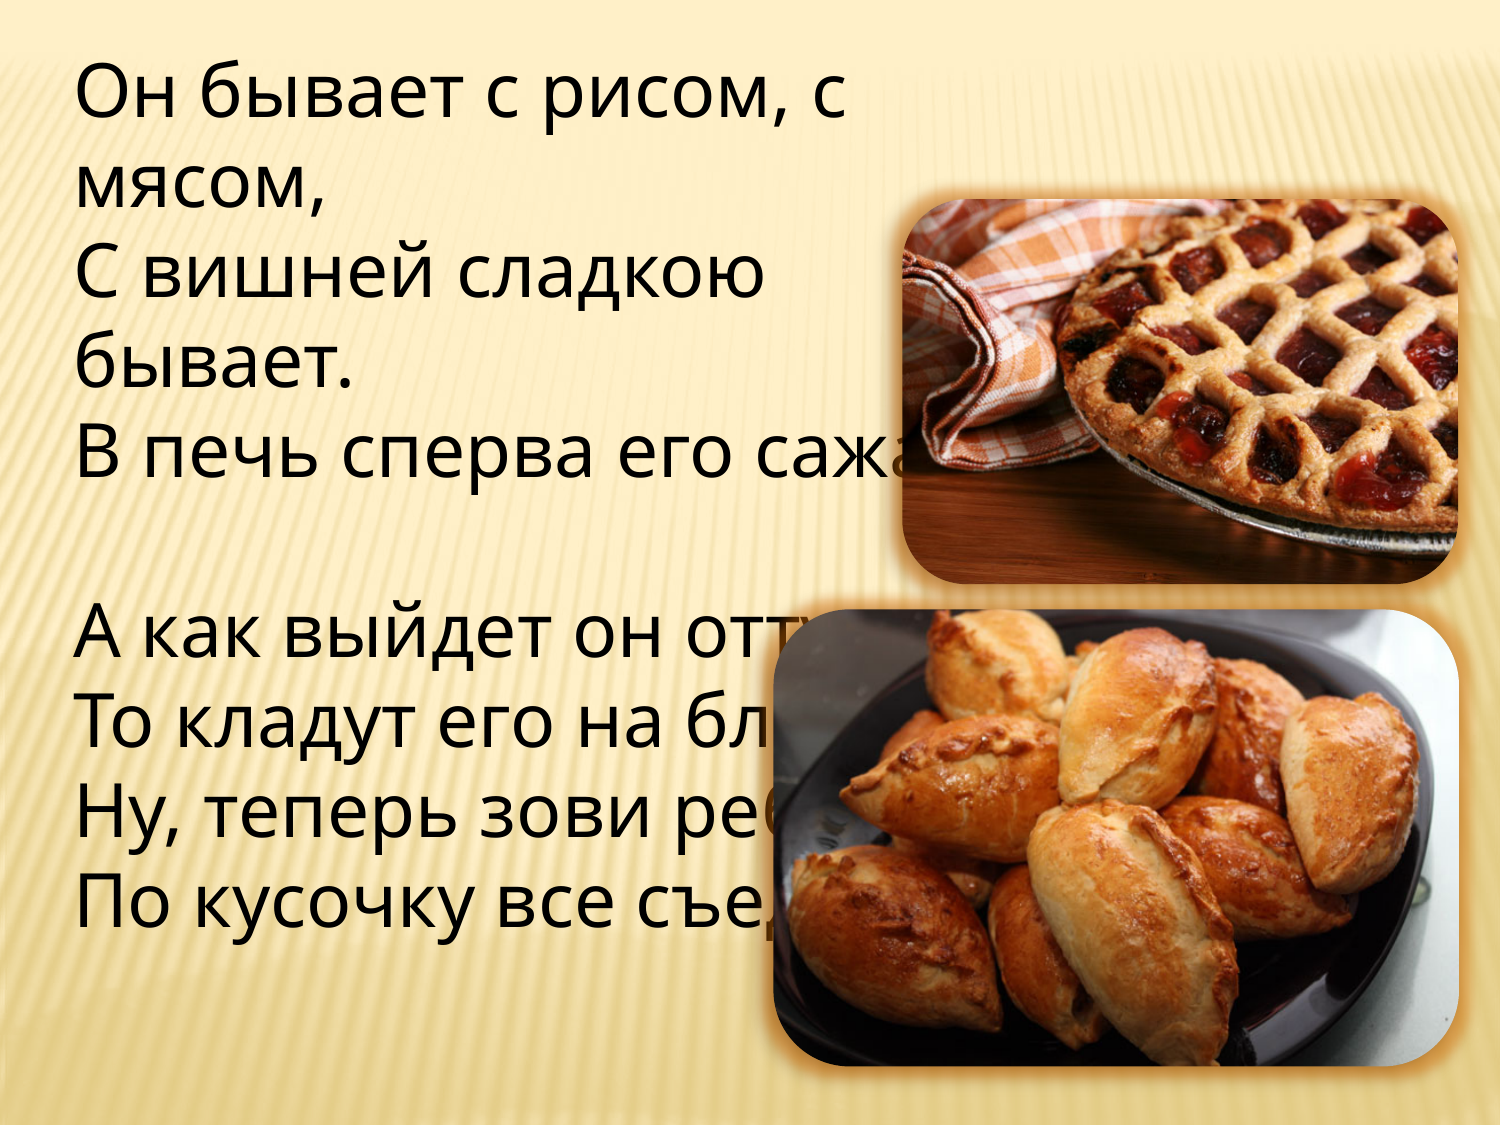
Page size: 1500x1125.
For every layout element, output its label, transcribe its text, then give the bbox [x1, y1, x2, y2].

picture [773, 609, 1460, 1067]
text_box Он бывает с рисом, с мясом, С вишней сладкою бывает. В печь сперва его сажают, А как выйдет он оттуда, То кладут его на блюдо. Ну, теперь зови ребят По кусочку все съедят. [58, 35, 1067, 1040]
picture [901, 198, 1459, 585]
